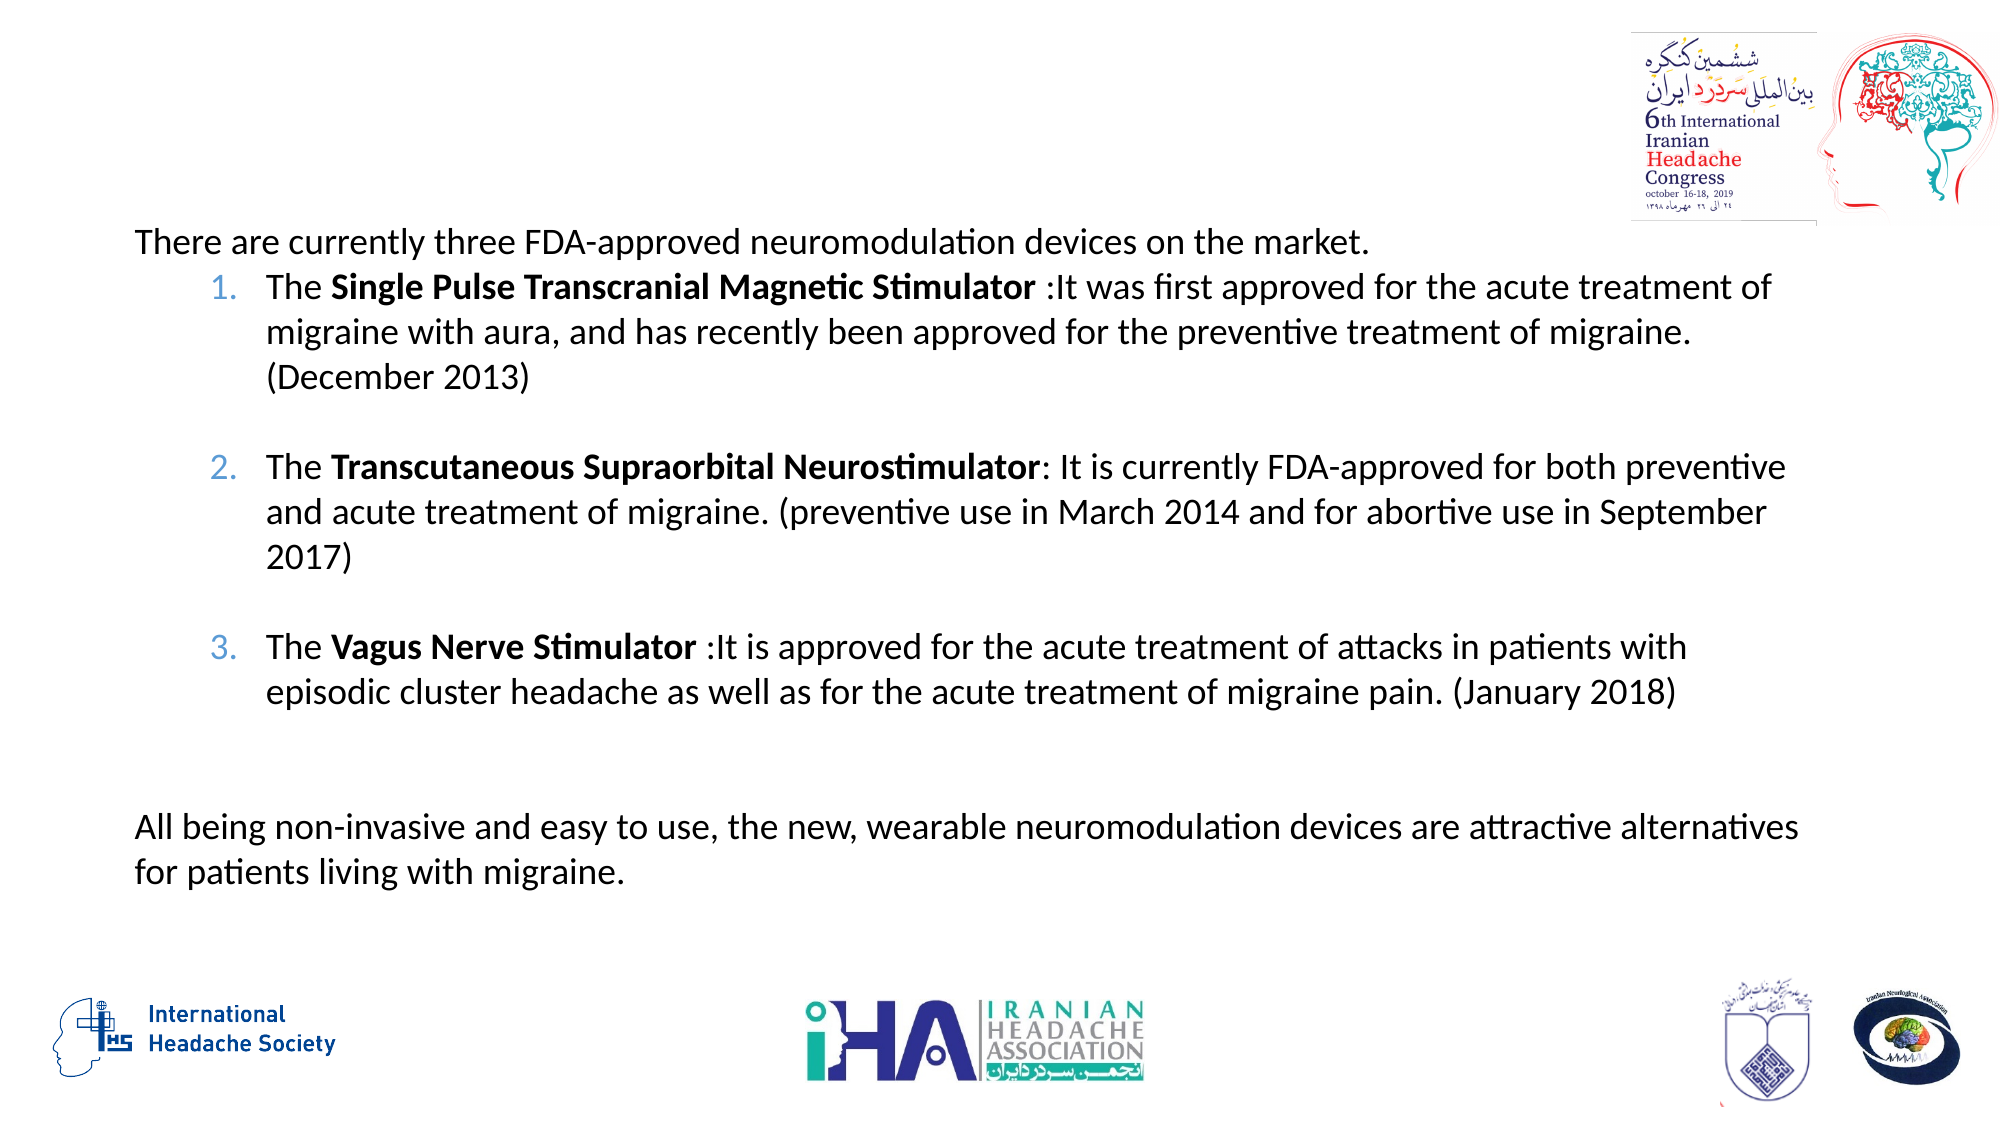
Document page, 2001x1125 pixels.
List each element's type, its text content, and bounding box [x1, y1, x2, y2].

picture [25, 969, 362, 1105]
picture [1852, 988, 1961, 1086]
picture [1720, 969, 1838, 1107]
text_box There are currently three FDA-approved neuromodulation devices on the market. The Single Pulse Transcranial Magnetic Stimulator :It was first approved for the acute treatment of migraine with aura, and has recently been approved for the preventive treatment of migraine. (December 2013) The Transcutaneous Supraorbital Neurostimulator: It is currently FDA-approved for both preventive and acute treatment of migraine. (preventive use in March 2014 and for abortive use in September 2017) The Vagus Nerve Stimulator :It is approved for the acute treatment of attacks in patients with episodic cluster headache as well as for the acute treatment of migraine pain. (January 2018) All being non-invasive and easy to use, the new, wearable neuromodulation devices are attractive alternatives for patients living with migraine. [119, 209, 1831, 899]
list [805, 999, 1145, 1083]
picture [1631, 32, 2000, 226]
